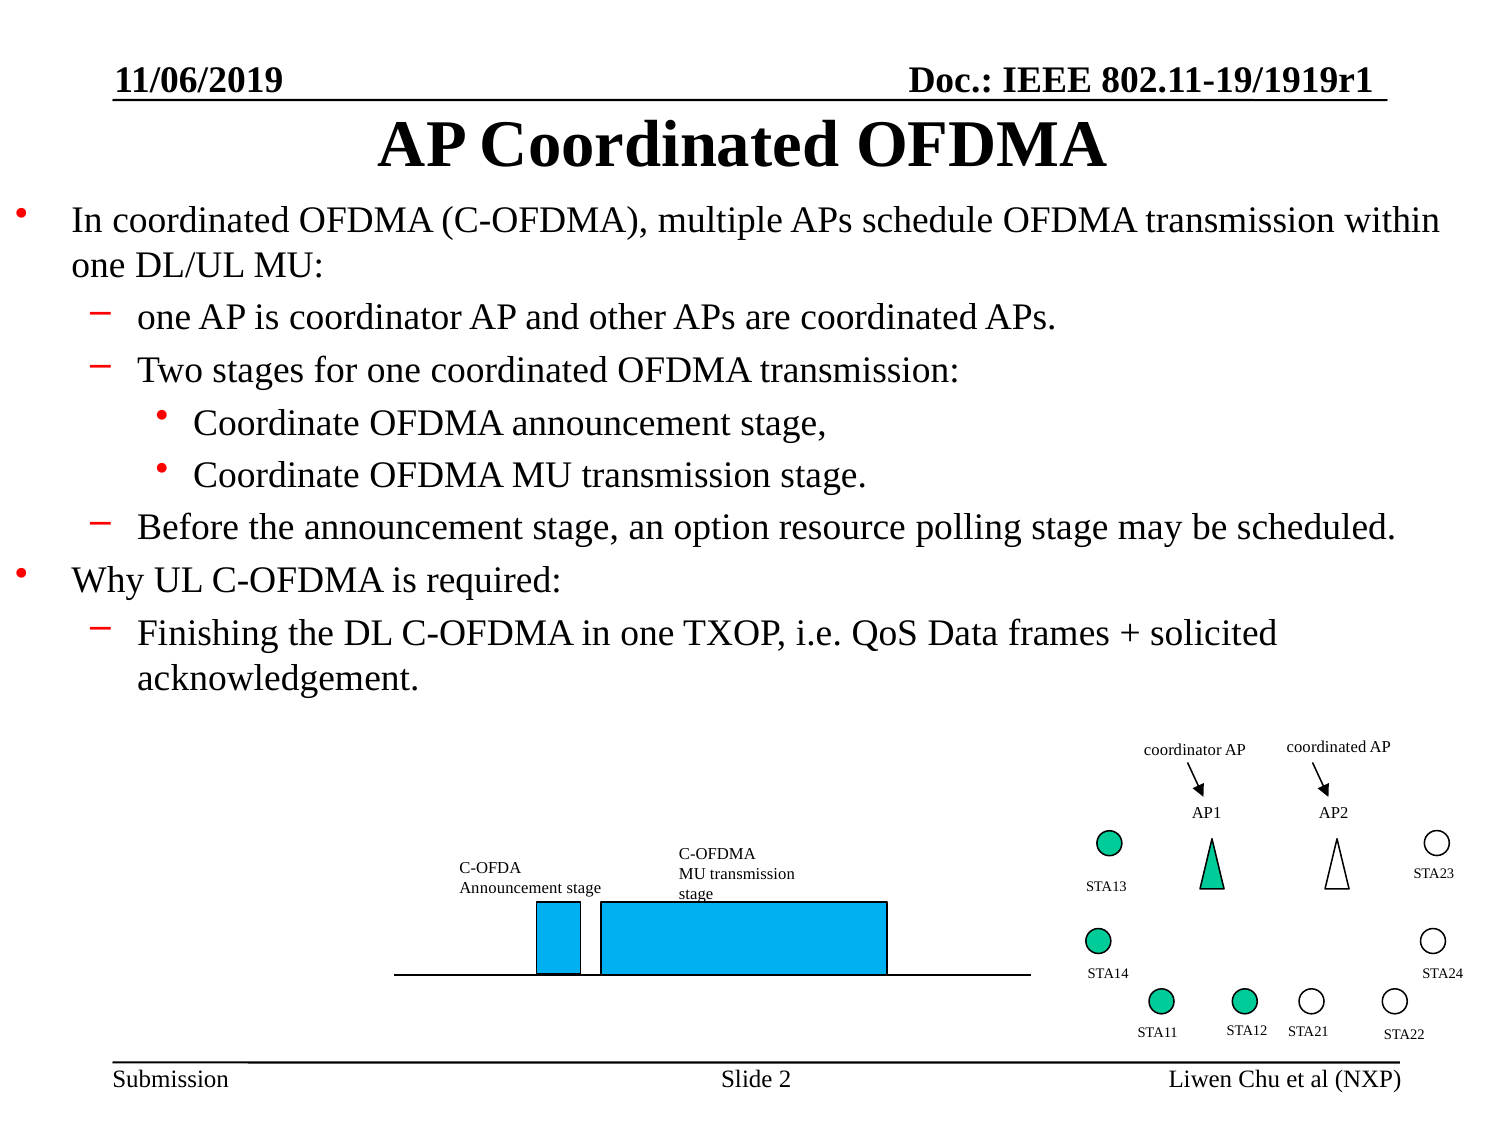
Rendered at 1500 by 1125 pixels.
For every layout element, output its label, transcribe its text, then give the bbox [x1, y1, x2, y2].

text_box STA14 [1072, 956, 1149, 989]
list In coordinated OFDMA (C-OFDMA), multiple APs schedule OFDMA transmission within one DL/UL MU: one AP is coordinator AP and other APs are coordinated APs. Two stages for one coordinated OFDMA transmission: Coordinate OFDMA announcement stage, Coordinate OFDMA MU transmission stage. Before the announcement stage, an option resource polling stage may be scheduled. Why UL C-OFDMA is required: Finishing the DL C-OFDMA in one TXOP, i.e. QoS Data frames + solicited acknowledgement. [0, 187, 1500, 724]
text_box STA12 [1211, 1013, 1288, 1046]
text_box STA24 [1407, 956, 1484, 989]
text_box [1299, 988, 1325, 1014]
text_box STA11 [1122, 1015, 1212, 1049]
text_box [536, 901, 581, 974]
text_box coordinated AP [1271, 728, 1419, 764]
text_box C-OFDMA MU transmission stage [679, 842, 834, 901]
text_box STA21 [1273, 1014, 1350, 1048]
text_box [1232, 988, 1258, 1013]
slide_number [114, 54, 288, 101]
text_box [1420, 928, 1446, 954]
text_box [1257, 927, 1467, 1040]
text_box coordinator AP [1129, 731, 1276, 767]
text_box [601, 901, 887, 974]
footer Liwen Chu et al (NXP) [1165, 1061, 1402, 1093]
text_box [1149, 988, 1175, 1014]
text_box [1200, 838, 1225, 889]
slide_number Slide 2 [712, 1061, 800, 1093]
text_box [1312, 762, 1329, 798]
text_box [1096, 830, 1122, 856]
text_box [1424, 830, 1450, 856]
text_box [1325, 838, 1350, 889]
text_box STA23 [1398, 856, 1475, 889]
text_box AP1 [1177, 794, 1253, 830]
title AP Coordinated OFDMA [112, 77, 1388, 187]
text_box [1085, 928, 1111, 954]
text_box STA13 [1071, 869, 1148, 902]
text_box STA22 [1369, 1017, 1446, 1050]
text_box [1382, 988, 1408, 1014]
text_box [1187, 762, 1204, 798]
text_box C-OFDA Announcement stage [459, 856, 614, 897]
text_box AP2 [1304, 794, 1381, 830]
